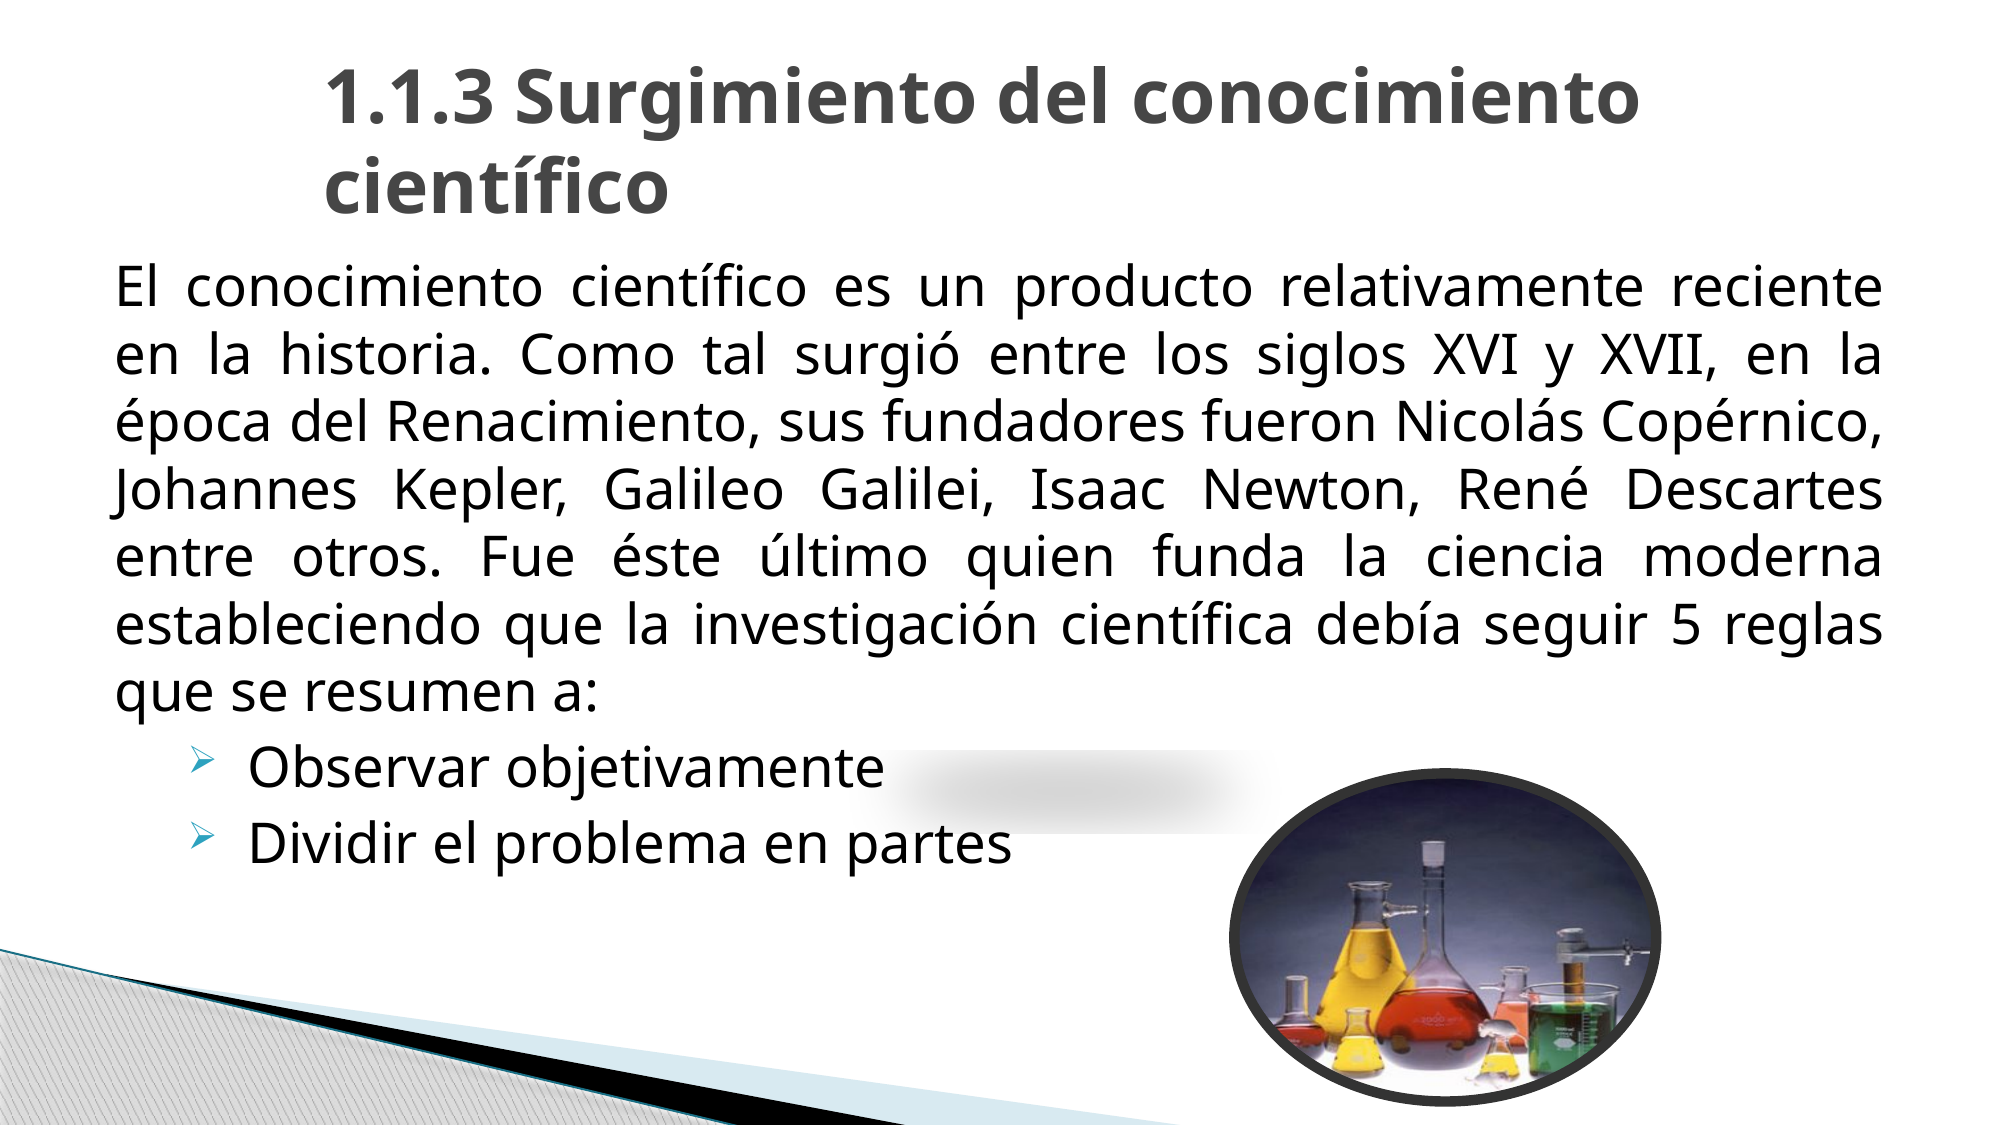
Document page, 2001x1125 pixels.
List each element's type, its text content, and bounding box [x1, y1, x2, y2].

list El conocimiento científico es un producto relativamente reciente en la historia. Como tal surgió entre los siglos XVI y XVII, en la época del Renacimiento, sus fundadores fueron Nicolás Copérnico, Johannes Kepler, Galileo Galilei, Isaac Newton, René Descartes entre otros. Fue éste último quien funda la ciencia moderna estableciendo que la investigación científica debía seguir 5 reglas que se resumen a: Observar objetivamente Dividir el problema en partes [99, 243, 1900, 986]
picture [1234, 773, 1657, 1102]
title 1.1.3 Surgimiento del conocimiento científico [308, 45, 1715, 233]
